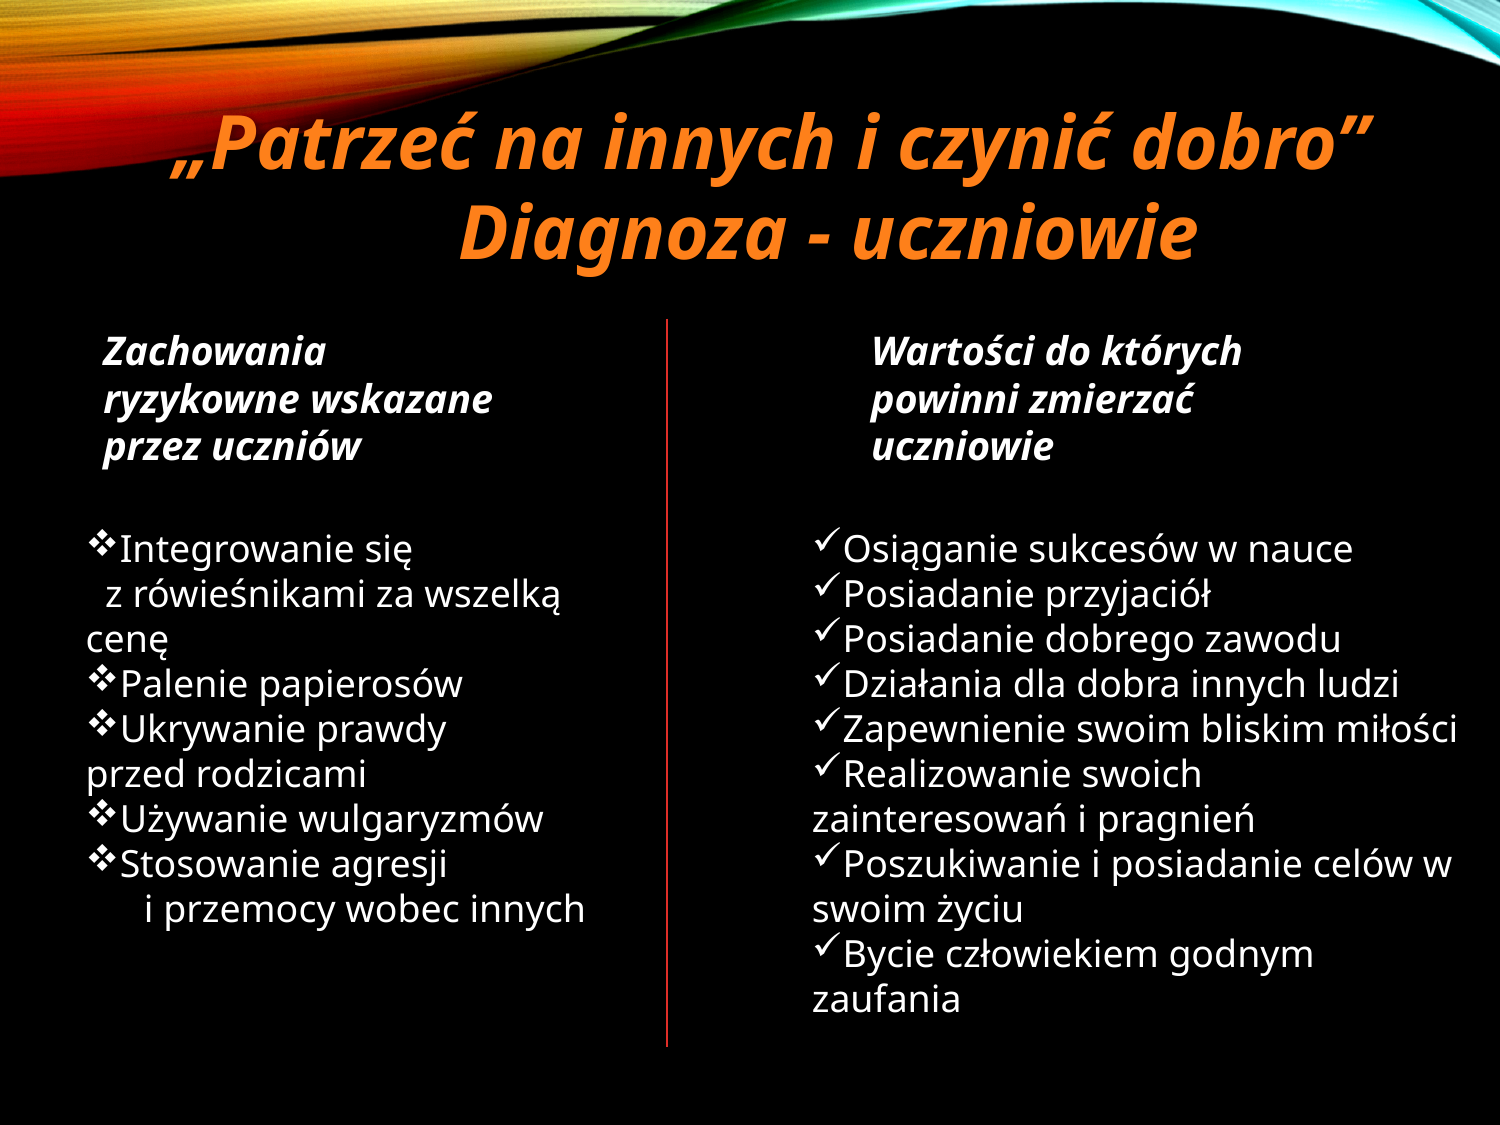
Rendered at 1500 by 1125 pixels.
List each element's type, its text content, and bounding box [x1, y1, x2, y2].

text_box Wartości do których powinni zmierzać uczniowie [856, 318, 1306, 477]
text_box Zachowania ryzykowne wskazane przez uczniów [88, 318, 538, 476]
picture [0, 0, 1500, 178]
text_box Integrowanie się z rówieśnikami za wszelką cenę Palenie papierosów Ukrywanie prawdy przed rodzicami Używanie wulgaryzmów Stosowanie agresji i przemocy wobec innych [70, 517, 603, 983]
text_box „Patrzeć na innych i czynić dobro” Diagnoza - uczniowie [158, 87, 1500, 283]
text_box Osiąganie sukcesów w nauce Posiadanie przyjaciół Posiadanie dobrego zawodu Działania dla dobra innych ludzi Zapewnienie swoim bliskim miłości Realizowanie swoich zainteresowań i pragnień Poszukiwanie i posiadanie celów w swoim życiu Bycie człowiekiem godnym zaufania [797, 517, 1483, 1073]
